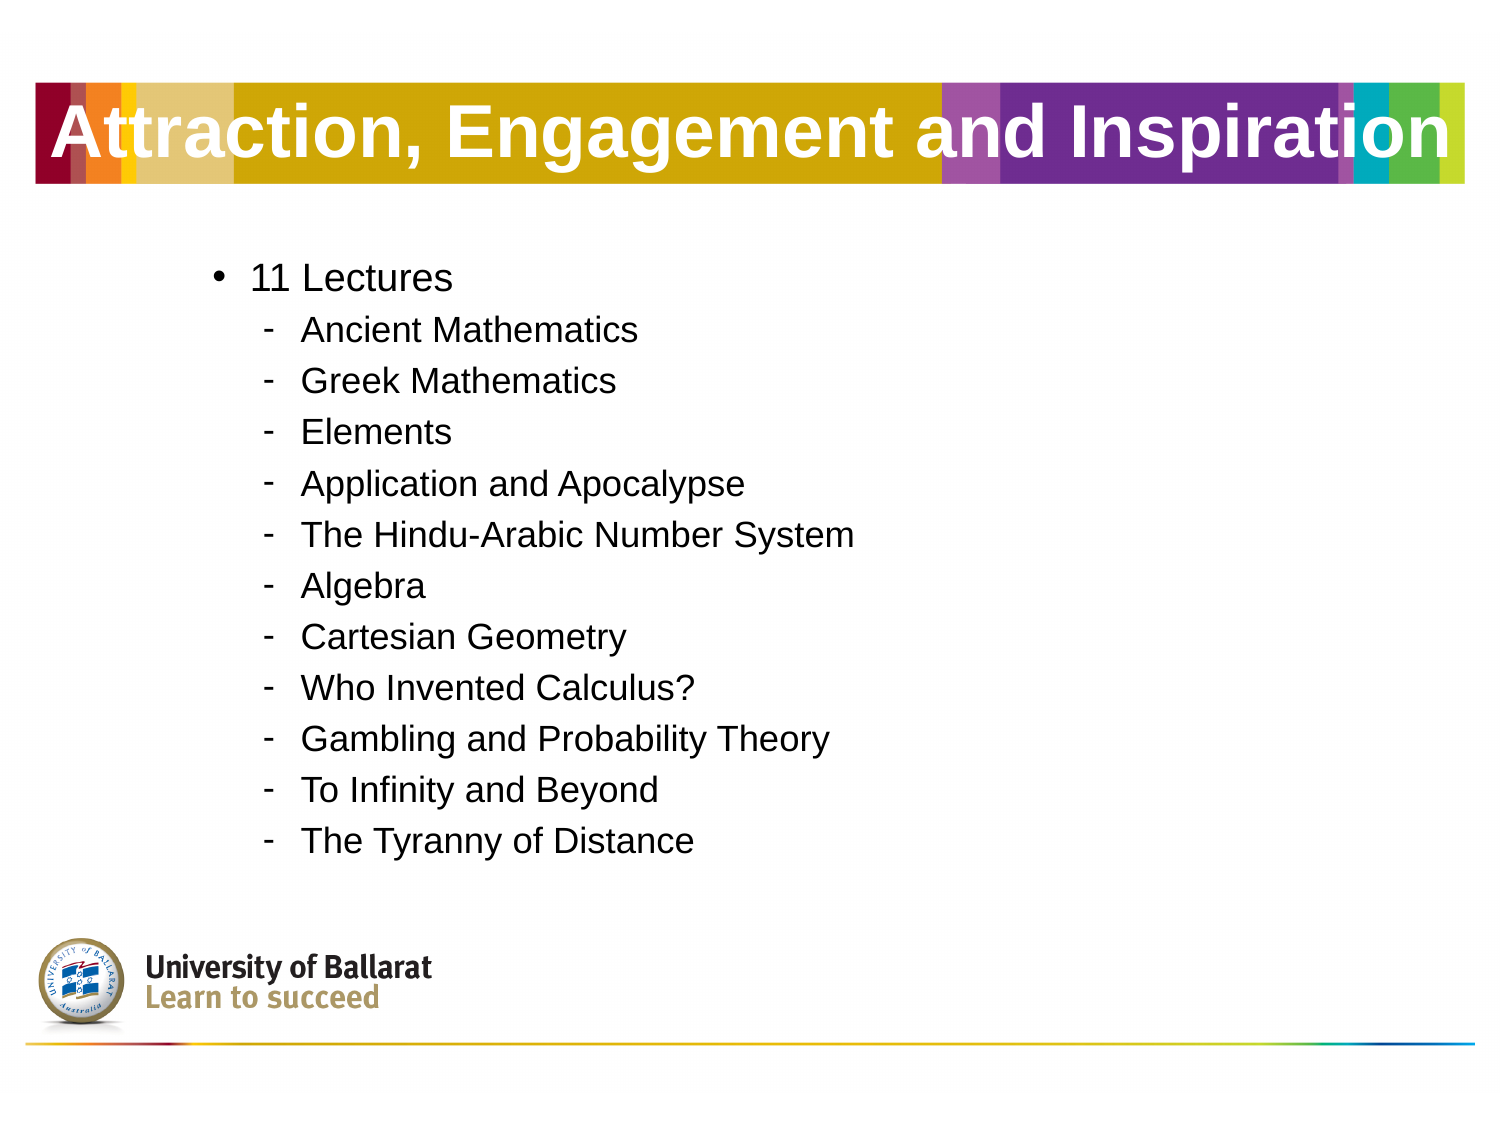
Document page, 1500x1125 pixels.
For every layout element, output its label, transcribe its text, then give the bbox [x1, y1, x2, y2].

picture [0, 32, 1500, 1093]
list 11 Lectures Ancient Mathematics Greek Mathematics Elements Application and Apocalypse The Hindu-Arabic Number System Algebra Cartesian Geometry Who Invented Calculus? Gambling and Probability Theory To Infinity and Beyond The Tyranny of Distance [96, 244, 1478, 876]
title Attraction, Engagement and Inspiration [15, 66, 1488, 188]
